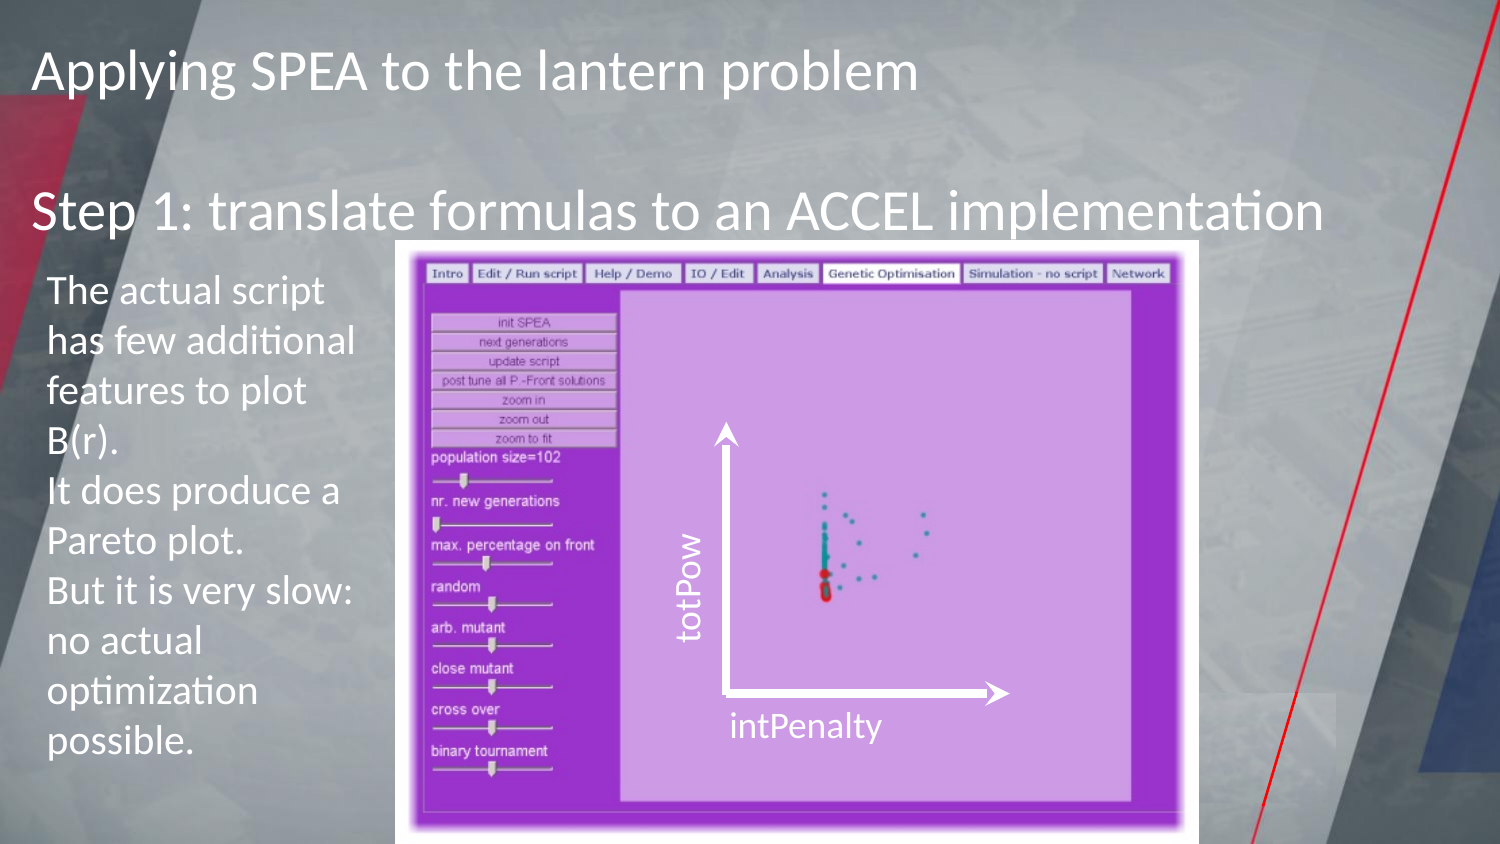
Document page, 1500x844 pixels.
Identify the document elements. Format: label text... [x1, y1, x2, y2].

text_box Applying SPEA to the lantern problem Step 1: translate formulas to an ACCEL implementation [31, 31, 1457, 242]
text_box The actual script has few additional features to plot B(r). It does produce a Pareto plot. But it is very slow: no actual optimization possible. [31, 255, 376, 771]
picture [0, 0, 1500, 844]
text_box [1202, 691, 1336, 807]
